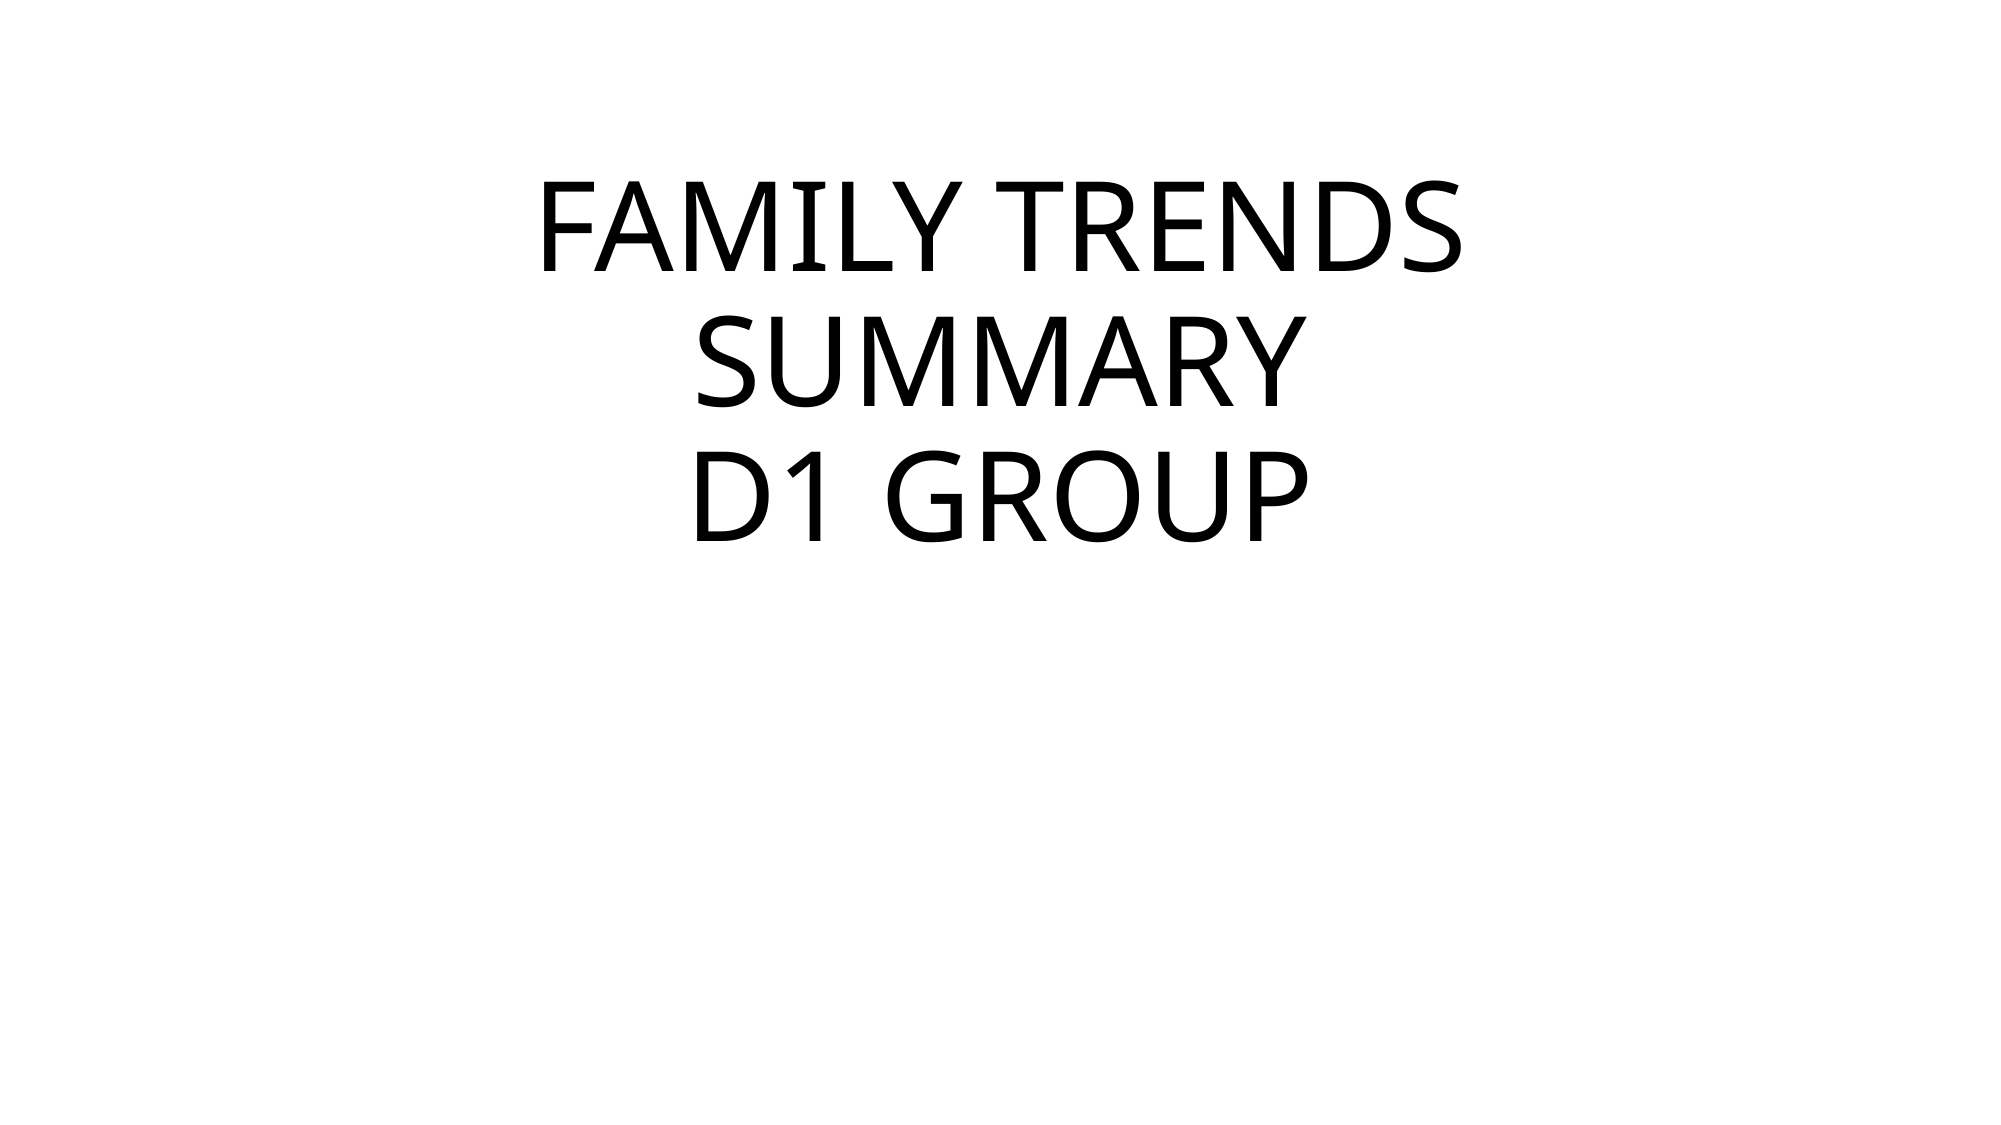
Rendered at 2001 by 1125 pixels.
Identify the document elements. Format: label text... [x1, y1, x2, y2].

title FAMILY TRENDS SUMMARY D1 GROUP [249, 184, 1750, 576]
